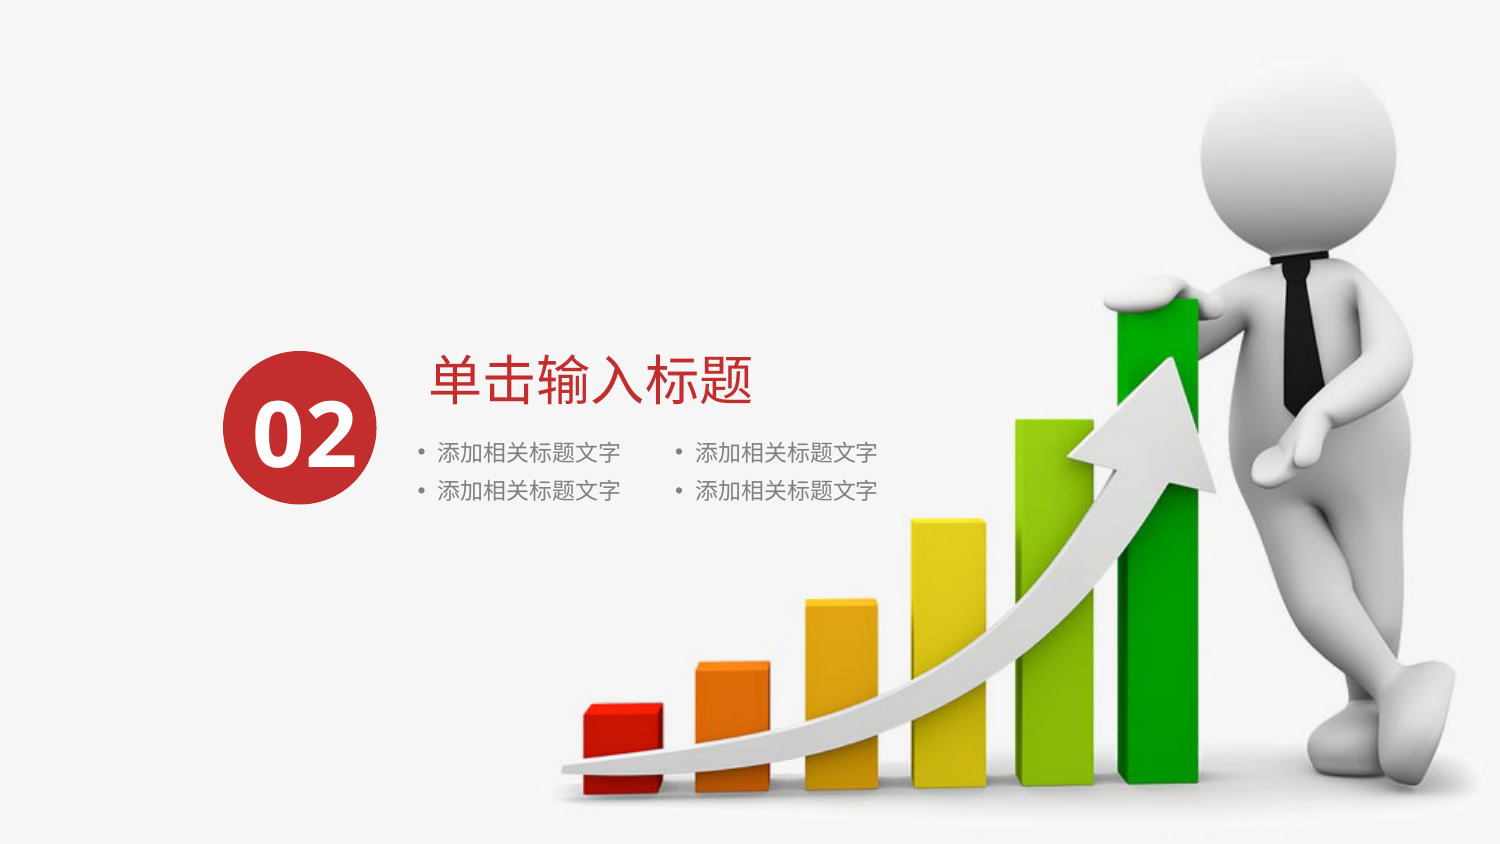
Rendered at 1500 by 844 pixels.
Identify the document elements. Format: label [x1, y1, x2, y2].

picture [0, 0, 1500, 844]
text_box [222, 350, 389, 505]
